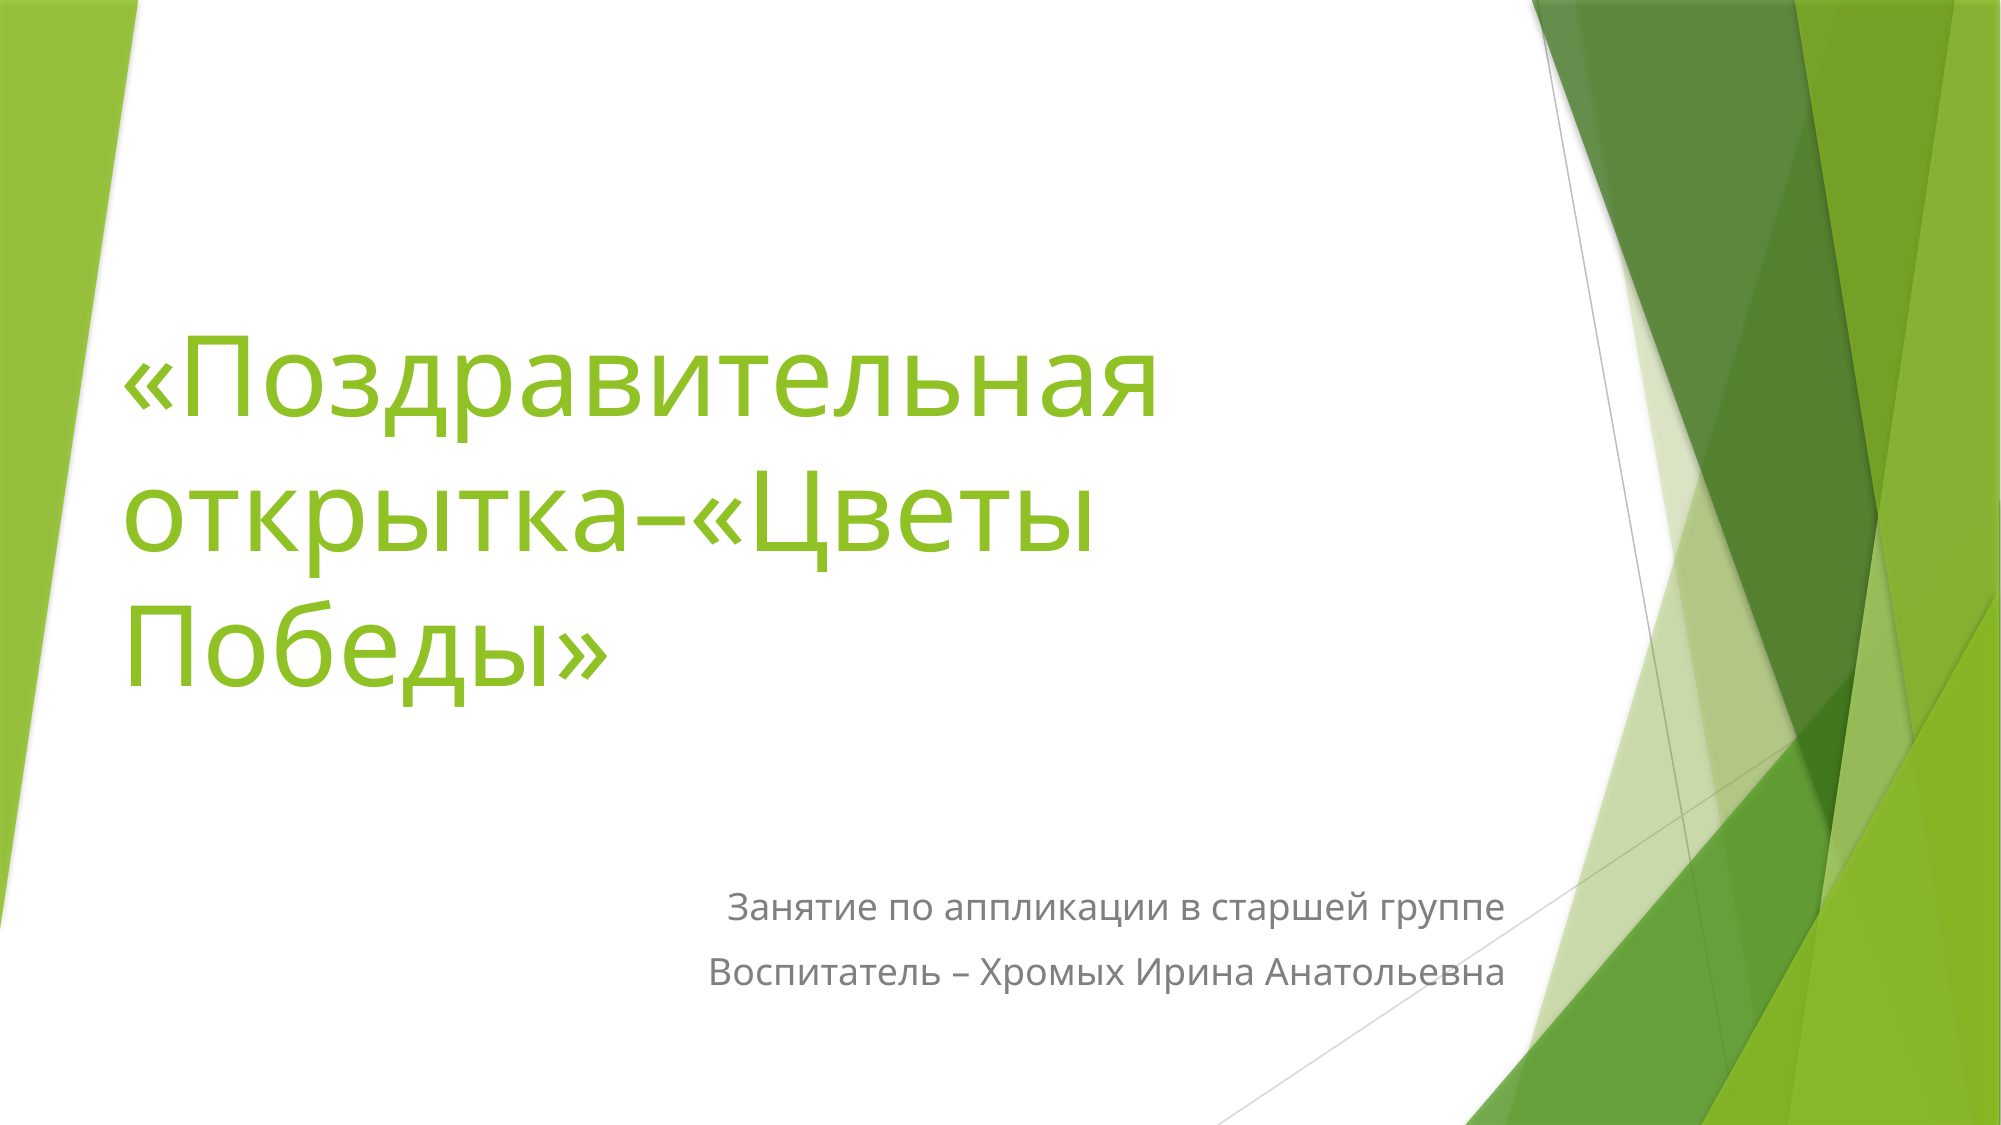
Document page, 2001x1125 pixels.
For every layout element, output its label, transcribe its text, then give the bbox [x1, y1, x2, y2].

title «Поздравительная открытка–«Цветы Победы» [105, 312, 1589, 717]
subtitle Занятие по аппликации в старшей группе Воспитатель – Хромых Ирина Анатольевна [247, 874, 1522, 1055]
